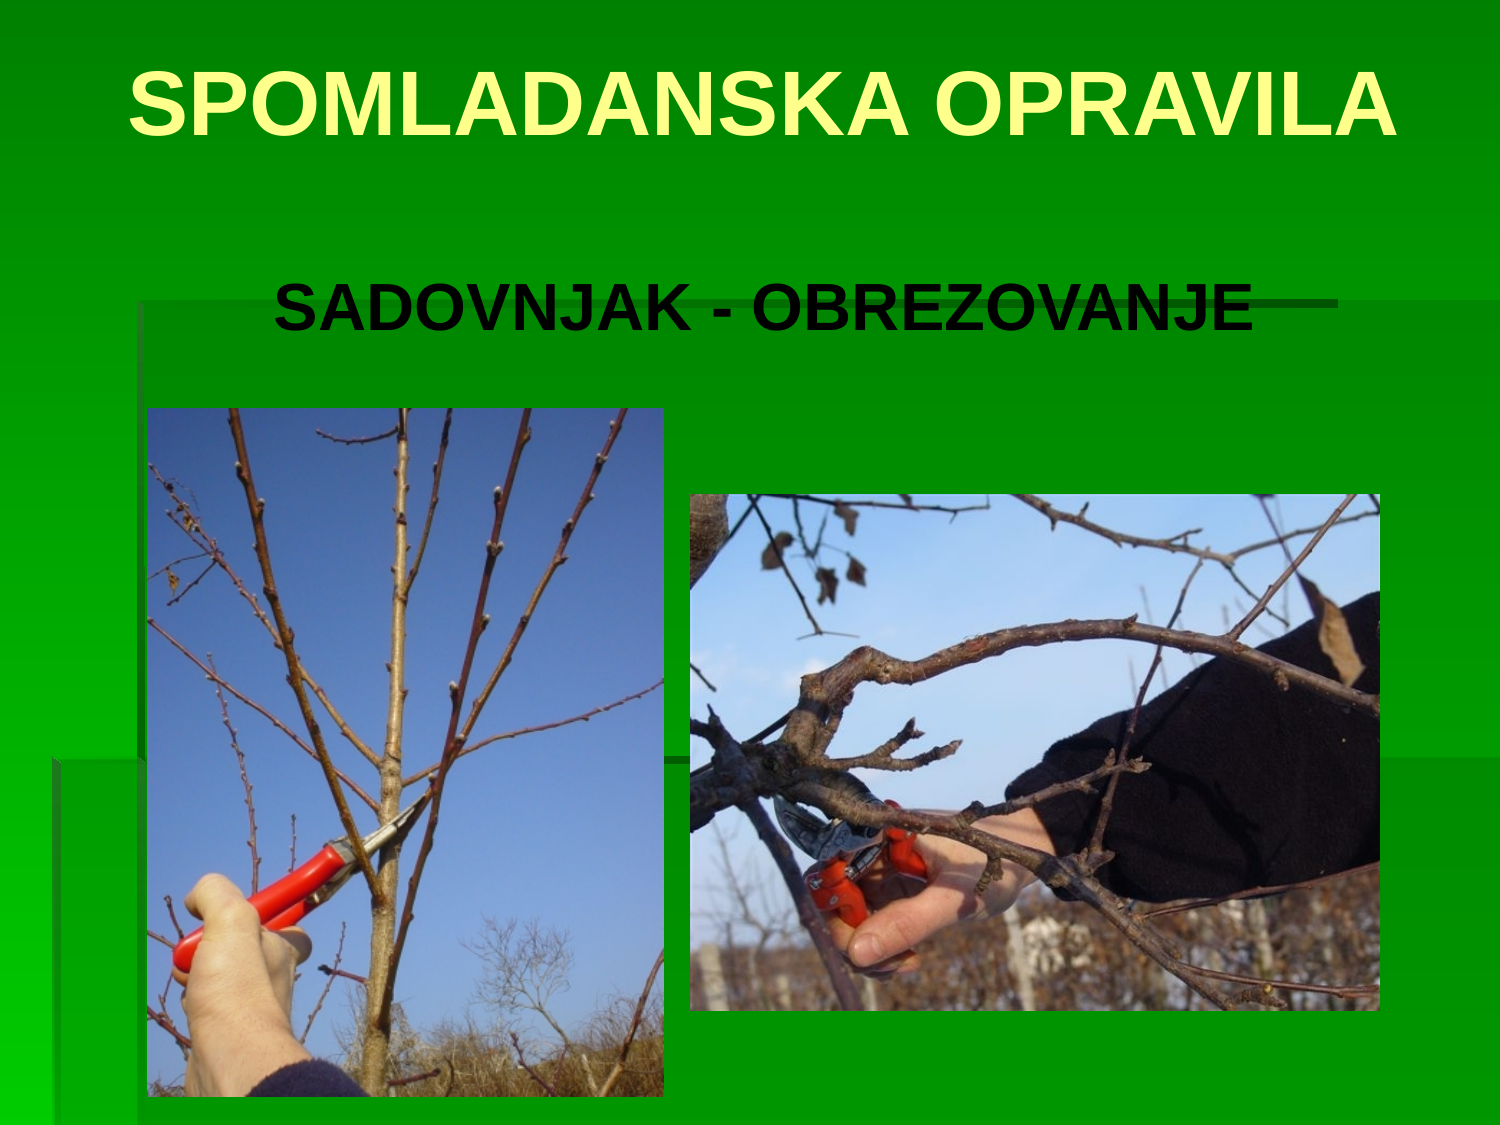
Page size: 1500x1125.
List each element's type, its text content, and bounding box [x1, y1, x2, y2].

title SPOMLADANSKA OPRAVILA SADOVNJAK - OBREZOVANJE [76, 77, 1453, 200]
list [147, 408, 664, 1097]
picture [690, 493, 1381, 1012]
